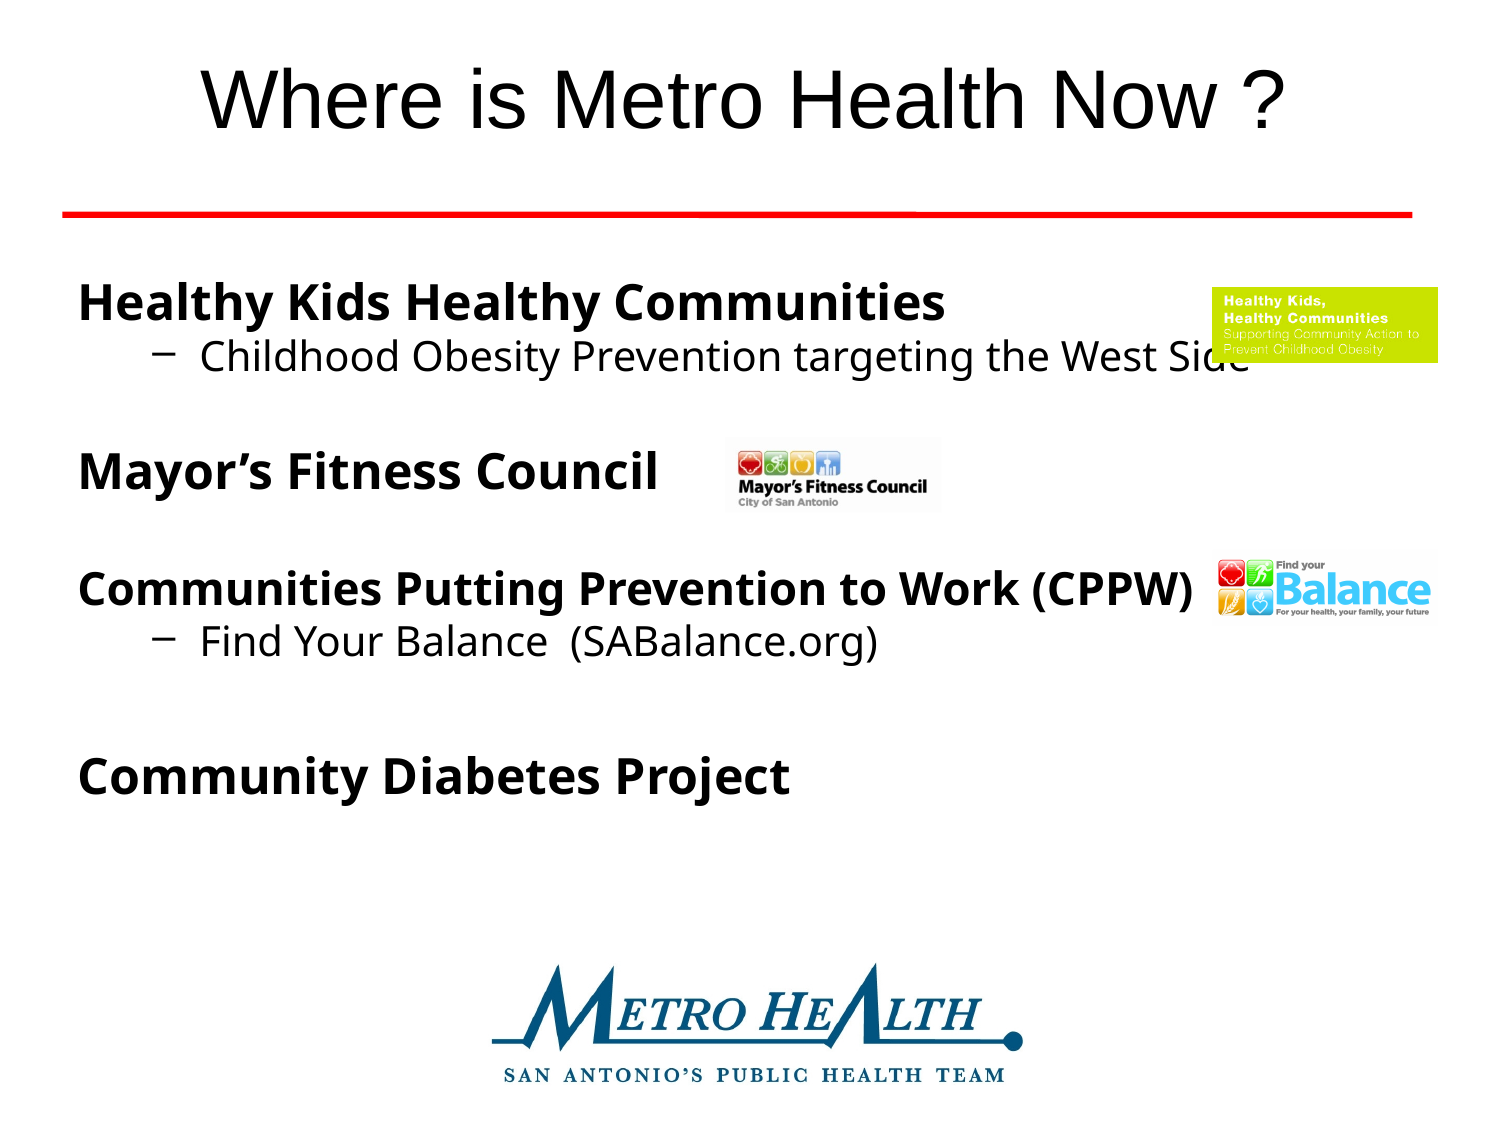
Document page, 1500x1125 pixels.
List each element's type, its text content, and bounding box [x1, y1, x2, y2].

picture [724, 437, 942, 513]
title Where is Metro Health Now ? [49, 37, 1438, 213]
picture [1212, 549, 1438, 627]
picture [487, 960, 1026, 1088]
list Healthy Kids Healthy Communities Childhood Obesity Prevention targeting the West Side Mayor’s Fitness Council Communities Putting Prevention to Work (CPPW) Find Your Balance (SABalance.org) Community Diabetes Project [62, 262, 1413, 1123]
picture [1212, 287, 1438, 363]
